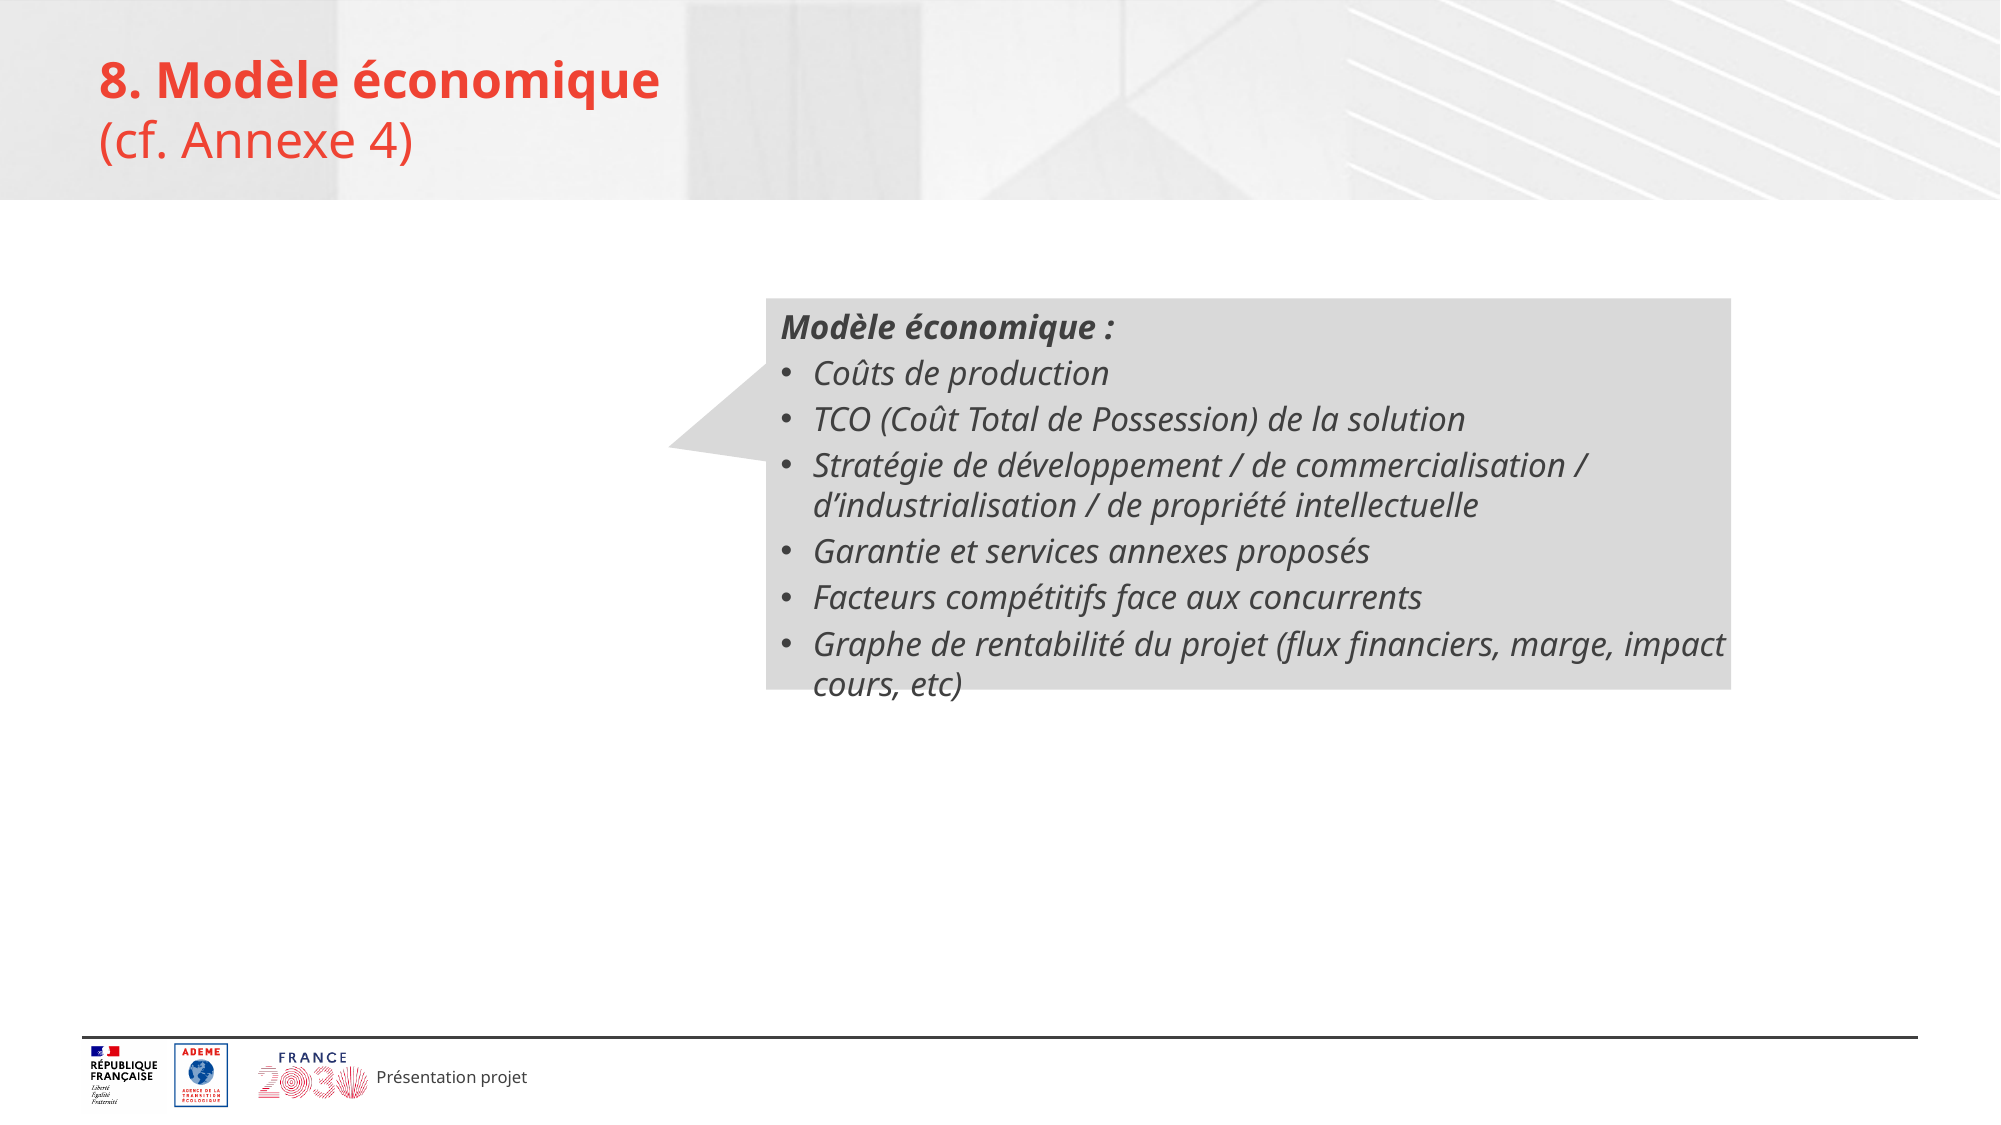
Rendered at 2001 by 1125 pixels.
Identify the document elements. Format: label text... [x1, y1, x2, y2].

text_box Modèle économique : Coûts de production TCO (Coût Total de Possession) de la solution Stratégie de développement / de commercialisation / d’industrialisation / de propriété intellectuelle Garantie et services annexes proposés Facteurs compétitifs face aux concurrents Graphe de rentabilité du projet (flux financiers, marge, impact cours, etc) [668, 298, 1732, 690]
title 8. Modèle économique (cf. Annexe 4) [99, 45, 1900, 172]
picture [81, 1037, 235, 1114]
picture [252, 1044, 371, 1105]
